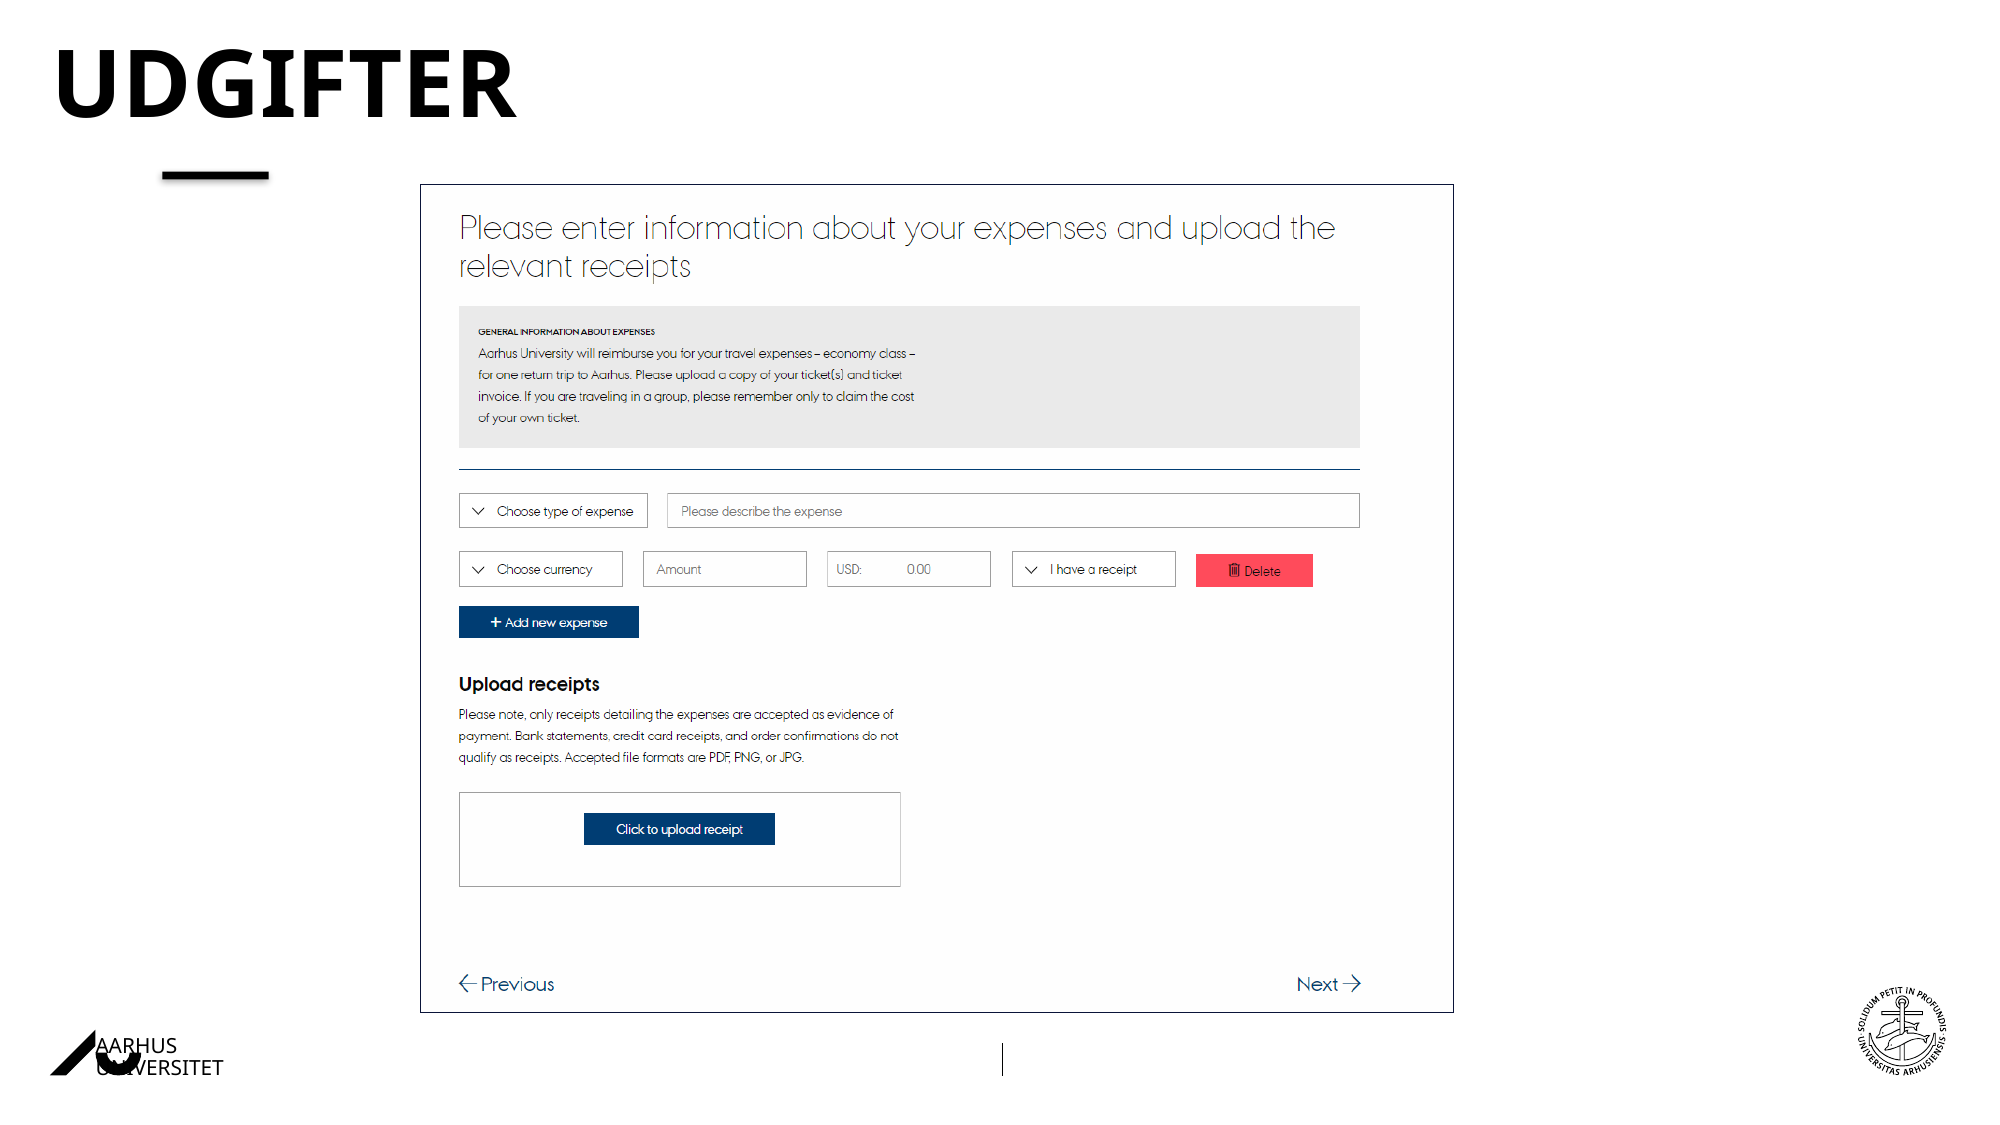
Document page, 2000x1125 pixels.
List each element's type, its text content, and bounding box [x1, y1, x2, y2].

picture [420, 184, 1454, 1013]
title Udgifter [51, 37, 1948, 162]
